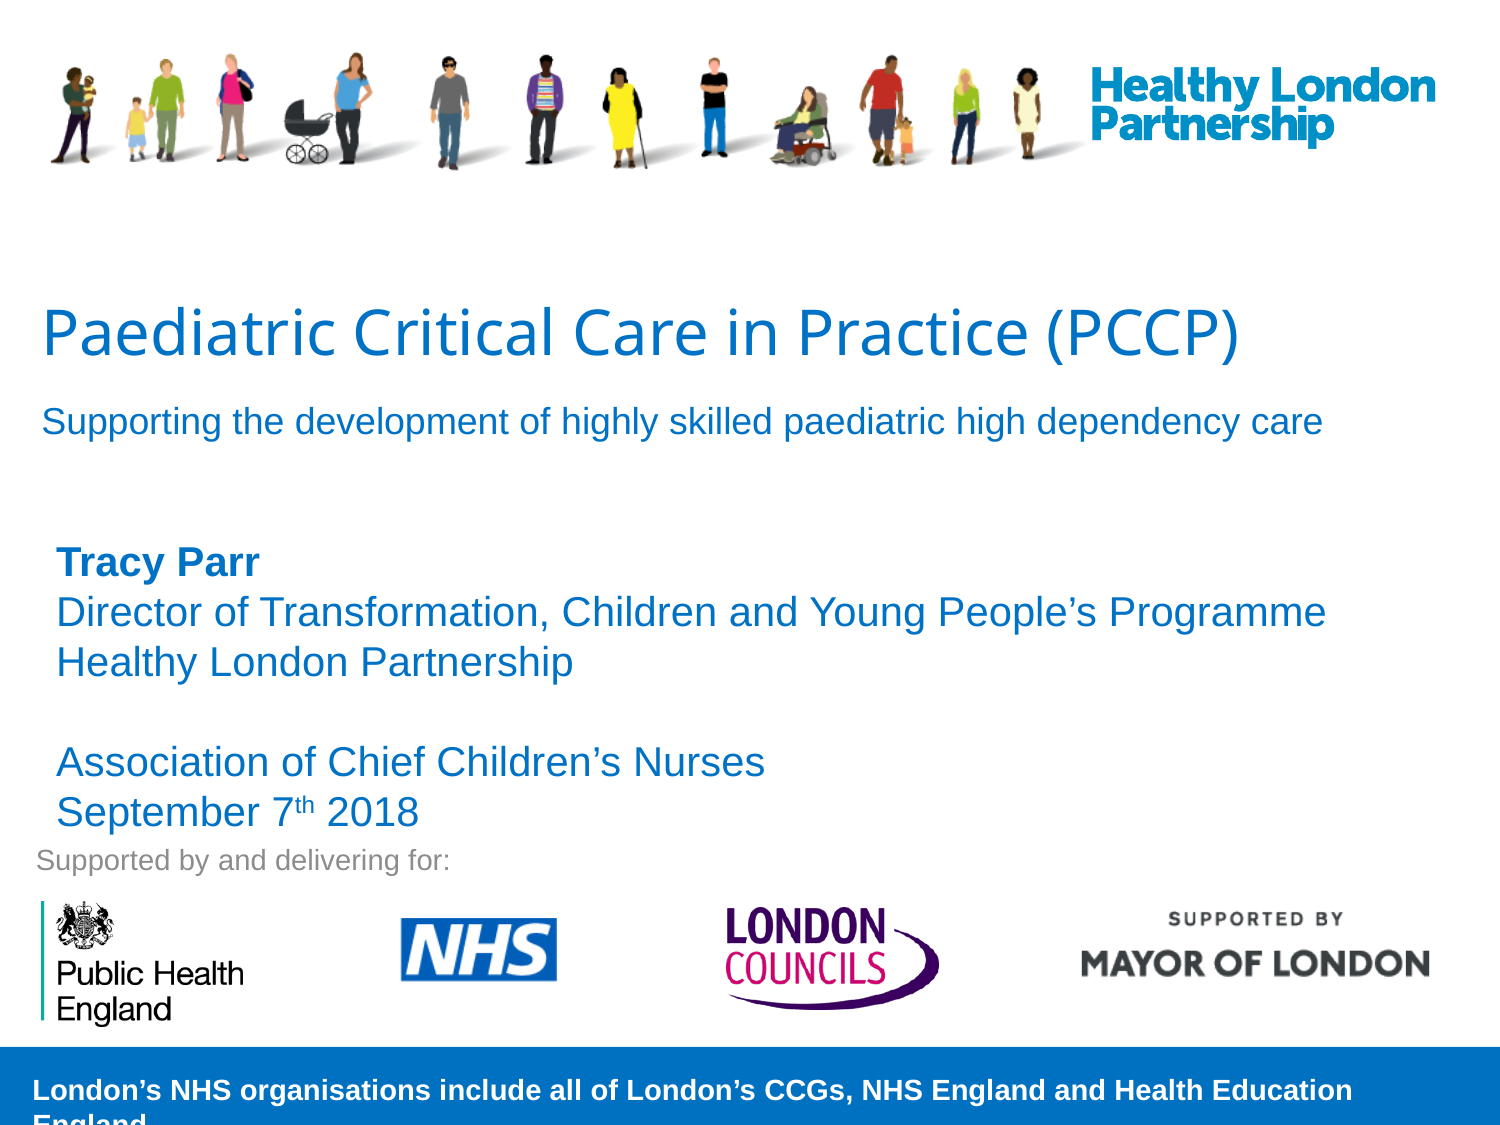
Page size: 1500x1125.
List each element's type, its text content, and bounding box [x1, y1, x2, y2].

picture [5, 0, 1447, 247]
picture [398, 918, 561, 988]
title Paediatric Critical Care in Practice (PCCP) [41, 292, 1471, 445]
picture [726, 907, 939, 1010]
picture [41, 901, 243, 1027]
picture [1071, 901, 1443, 1010]
picture [1317, 122, 1325, 132]
text_box Tracy Parr Director of Transformation, Children and Young People’s Programme Healthy London Partnership Association of Chief Children’s Nurses September 7th 2018 [41, 527, 1447, 842]
list Supporting the development of highly skilled paediatric high dependency care [41, 397, 1434, 527]
